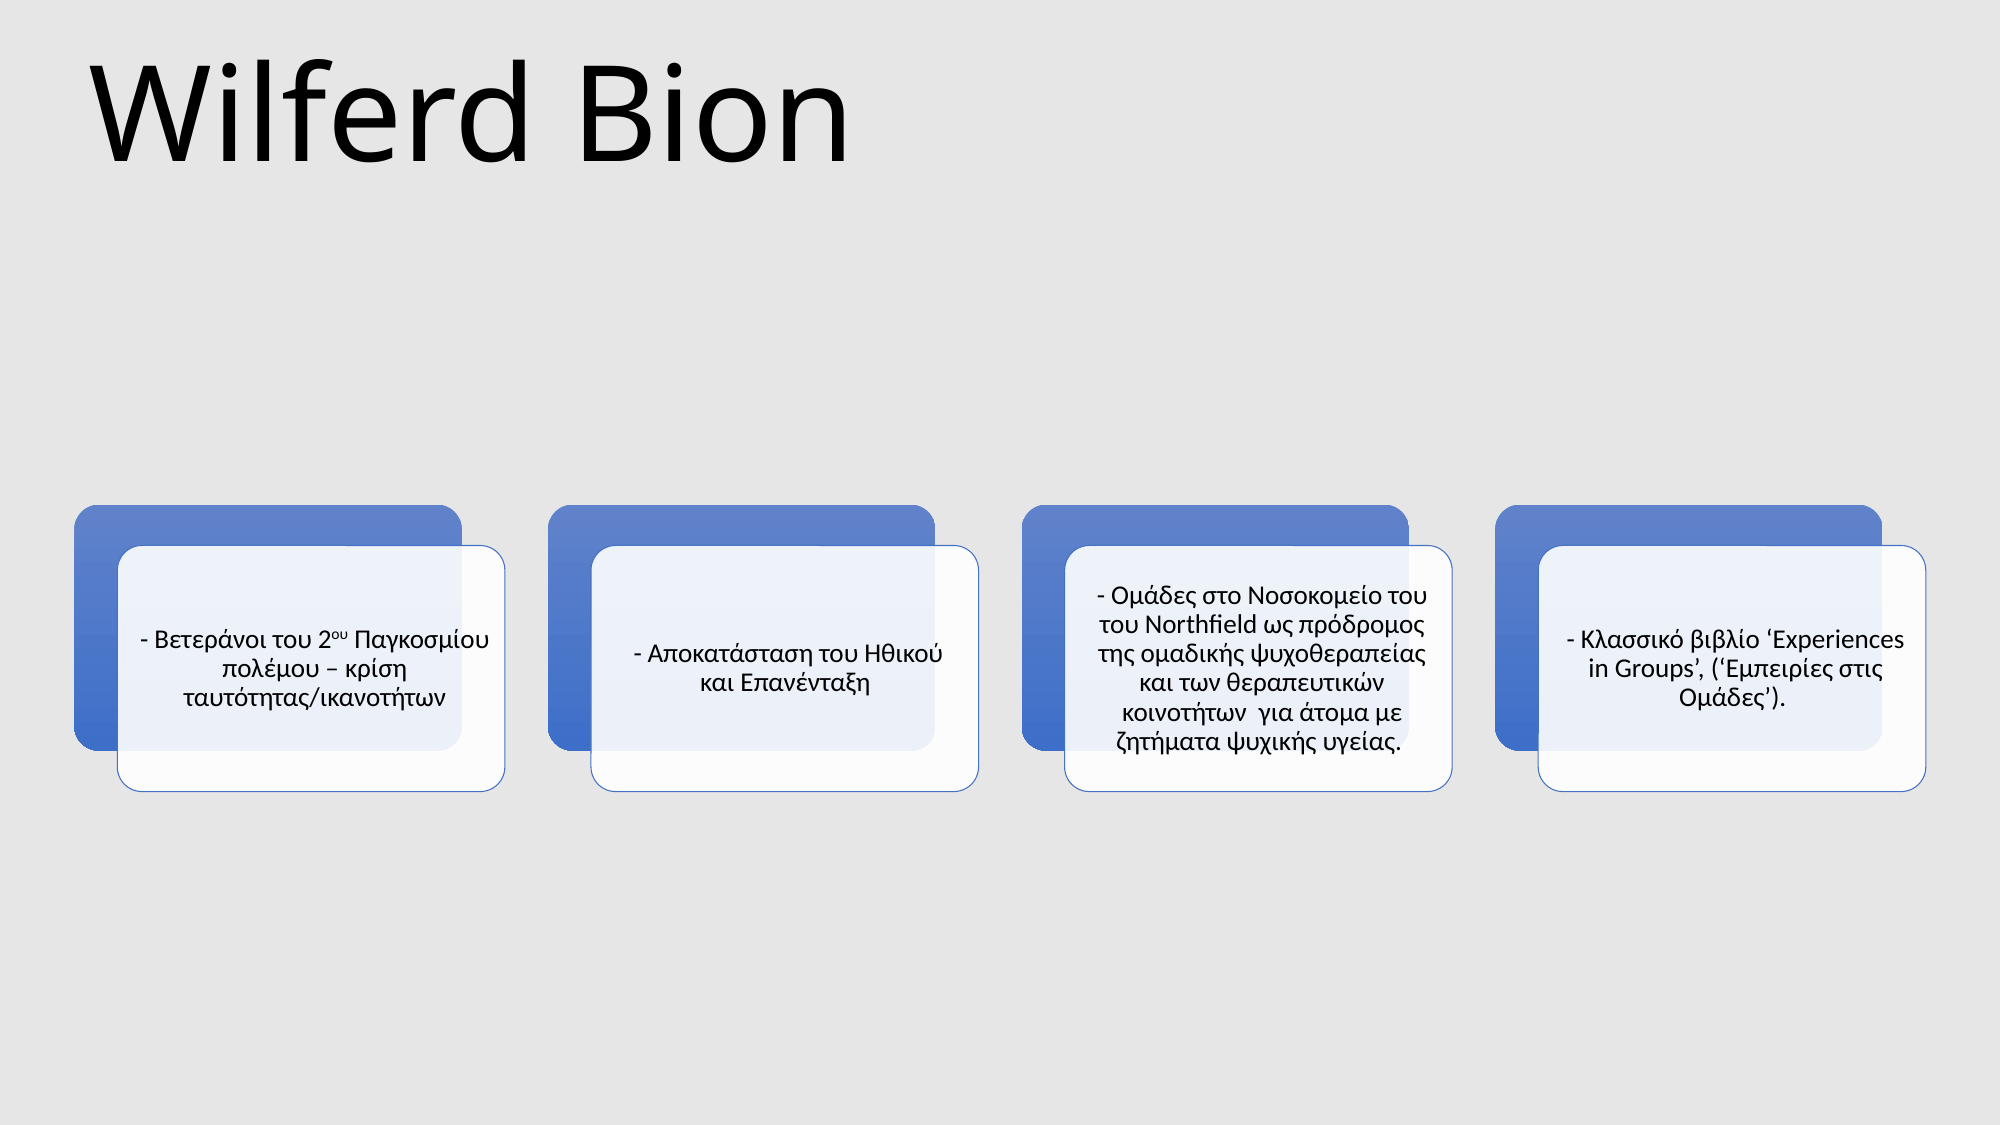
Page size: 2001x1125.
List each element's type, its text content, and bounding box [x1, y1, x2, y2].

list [73, 337, 1927, 959]
title Wilferd Bion [73, 37, 1928, 199]
